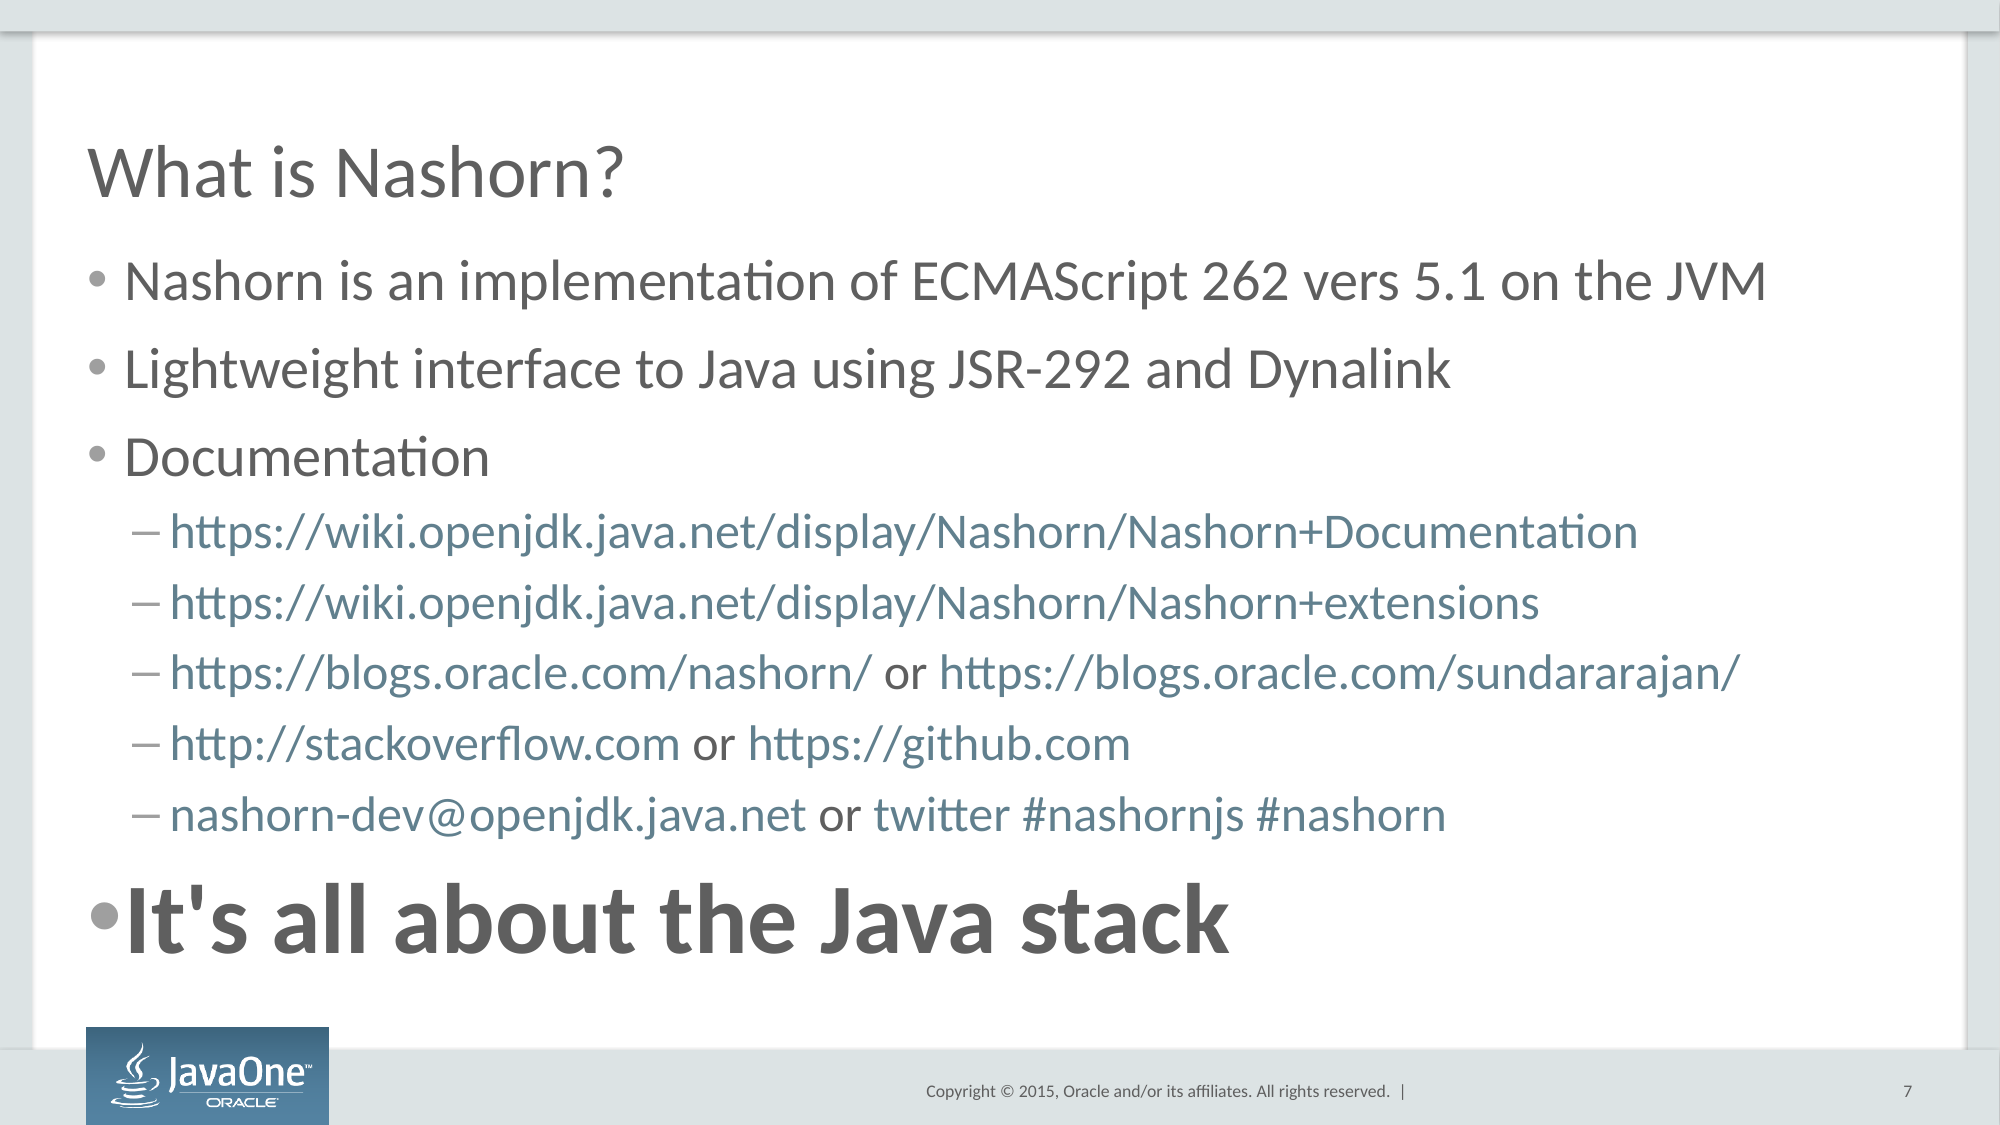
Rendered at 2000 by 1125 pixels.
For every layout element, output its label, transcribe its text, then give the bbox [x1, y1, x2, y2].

picture [86, 1027, 329, 1125]
slide_number 7 [1849, 1075, 1913, 1106]
list Nashorn is an implementation of ECMAScript 262 vers 5.1 on the JVM Lightweight interface to Java using JSR-292 and Dynalink Documentation https://wiki.openjdk.java.net/display/Nashorn/Nashorn+Documentation https://wiki.openjdk.java.net/display/Nashorn/Nashorn+extensions https://blogs.oracle.com/nashorn/ or https://blogs.oracle.com/sundararajan/ http://stackoverflow.com or https://github.com nashorn-dev@openjdk.java.net or twitter #nashornjs #nashorn It's all about the Java stack [87, 249, 1913, 975]
title What is Nashorn? [87, 66, 1913, 213]
